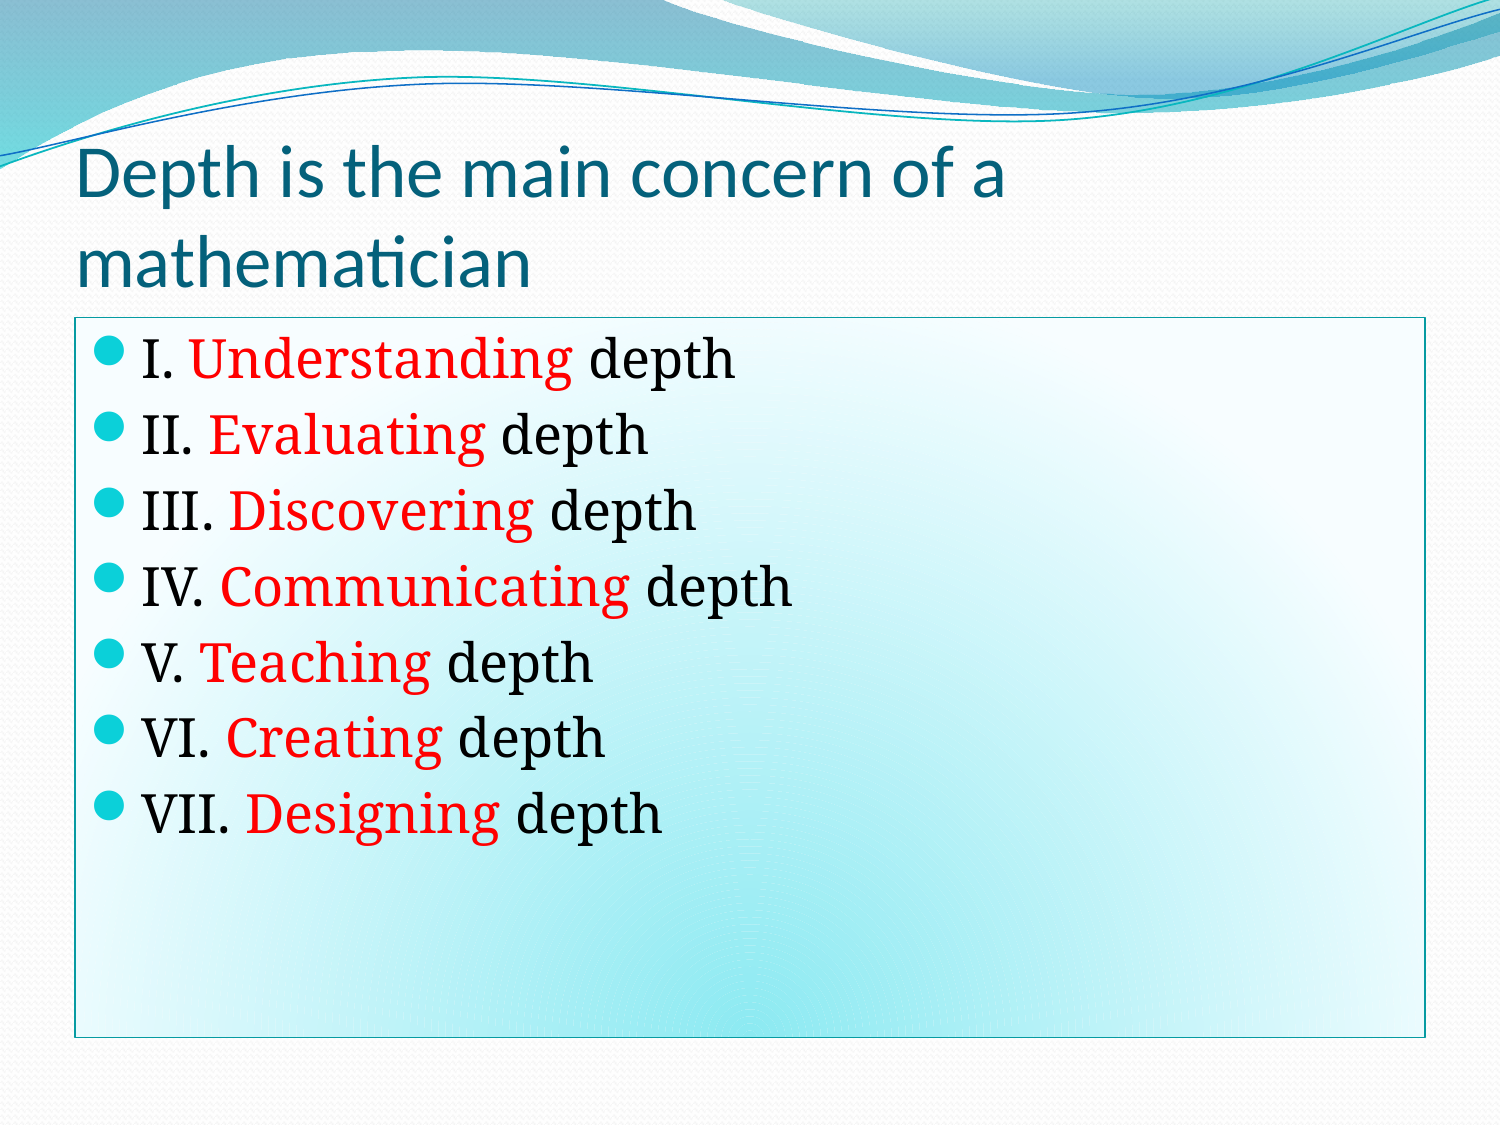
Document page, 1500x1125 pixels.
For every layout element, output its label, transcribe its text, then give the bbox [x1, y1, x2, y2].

list I. Understanding depth II. Evaluating depth III. Discovering depth IV. Communicating depth V. Teaching depth VI. Creating depth VII. Designing depth [74, 317, 1426, 1038]
title Depth is the main concern of a mathematician [75, 115, 1425, 303]
